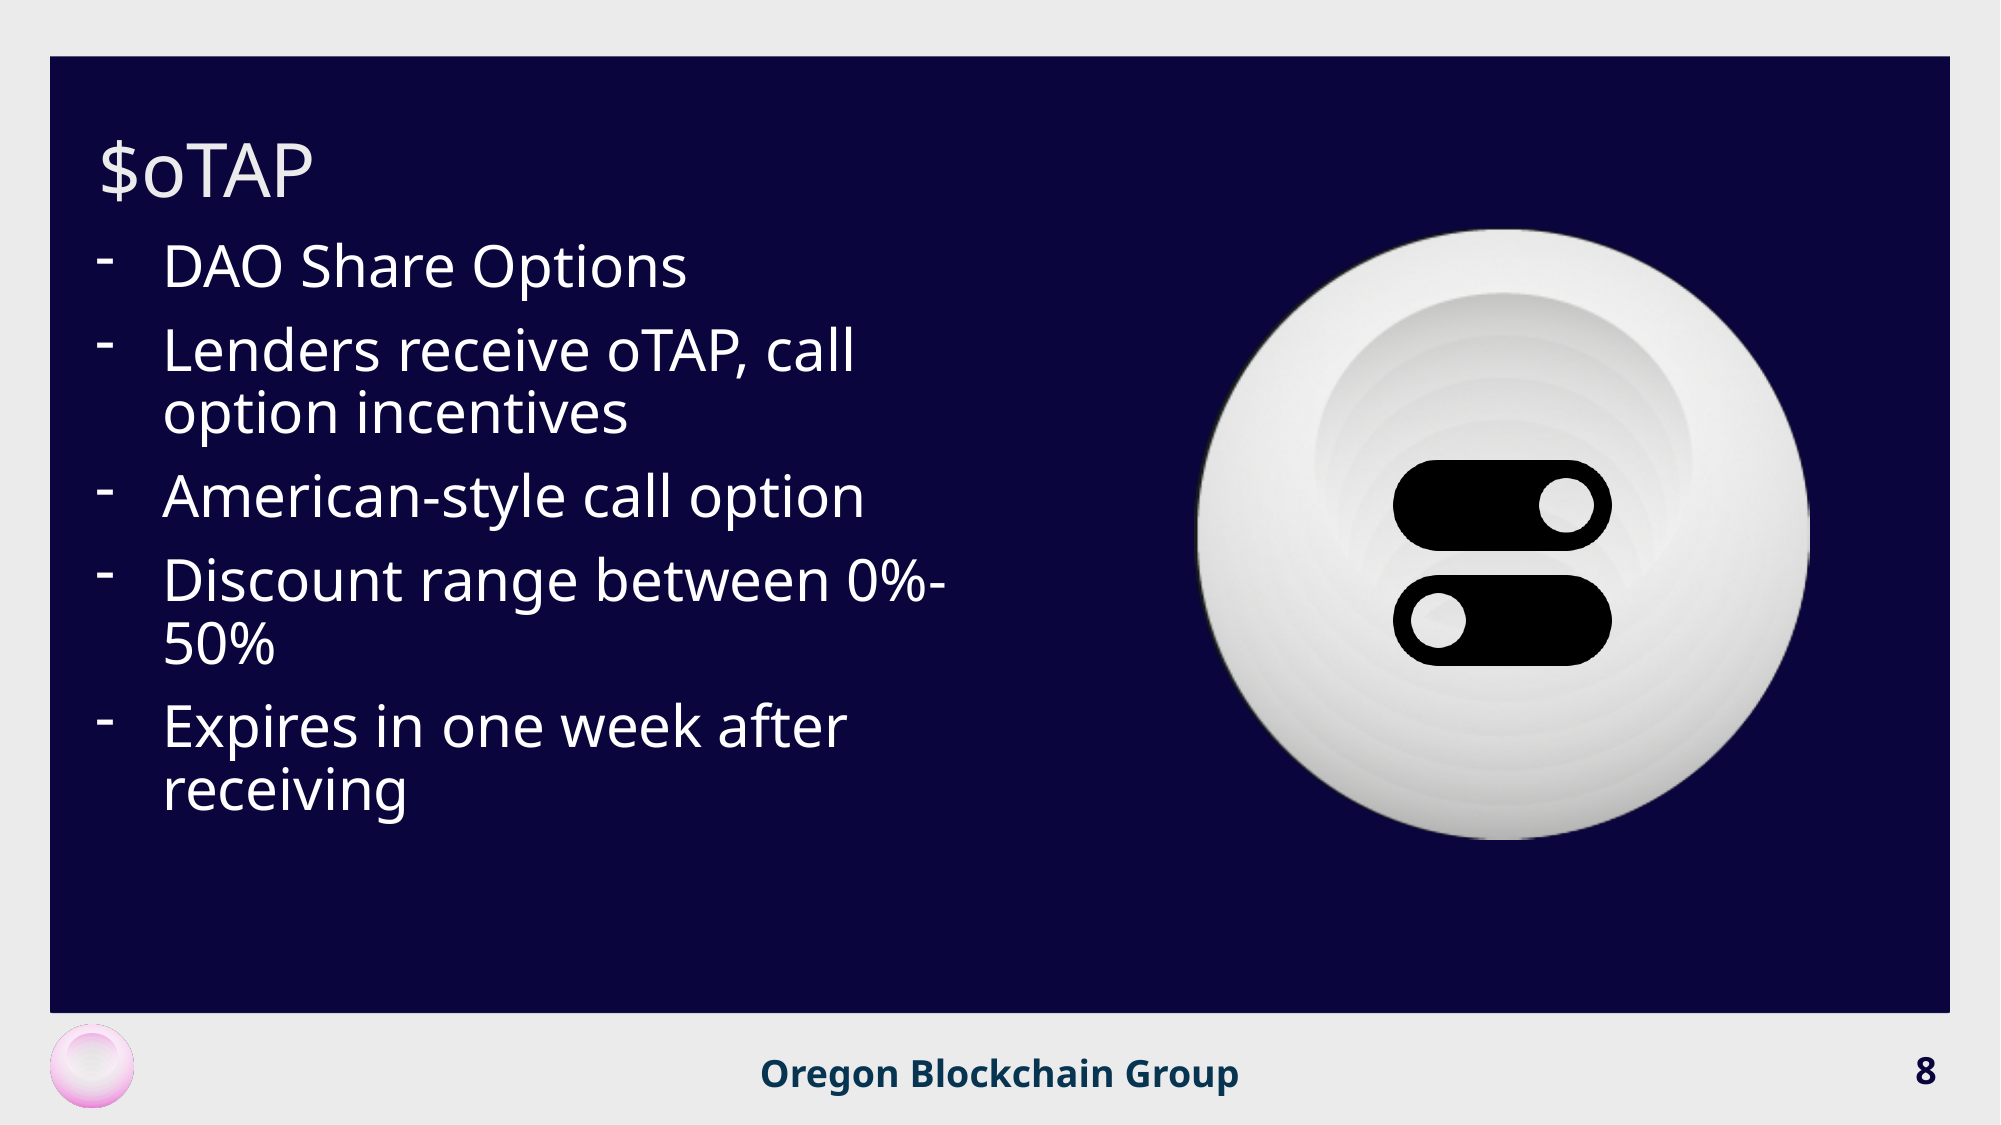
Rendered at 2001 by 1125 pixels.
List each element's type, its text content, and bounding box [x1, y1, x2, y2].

picture [1194, 228, 1810, 841]
title $oTAP [83, 64, 1895, 282]
picture [49, 1024, 134, 1108]
slide_number 8 [1501, 1042, 1952, 1103]
text_box [48, 54, 1952, 1015]
list DAO Share Options Lenders receive oTAP, call option incentives American-style call option Discount range between 0%-50% Expires in one week after receiving [71, 229, 989, 896]
